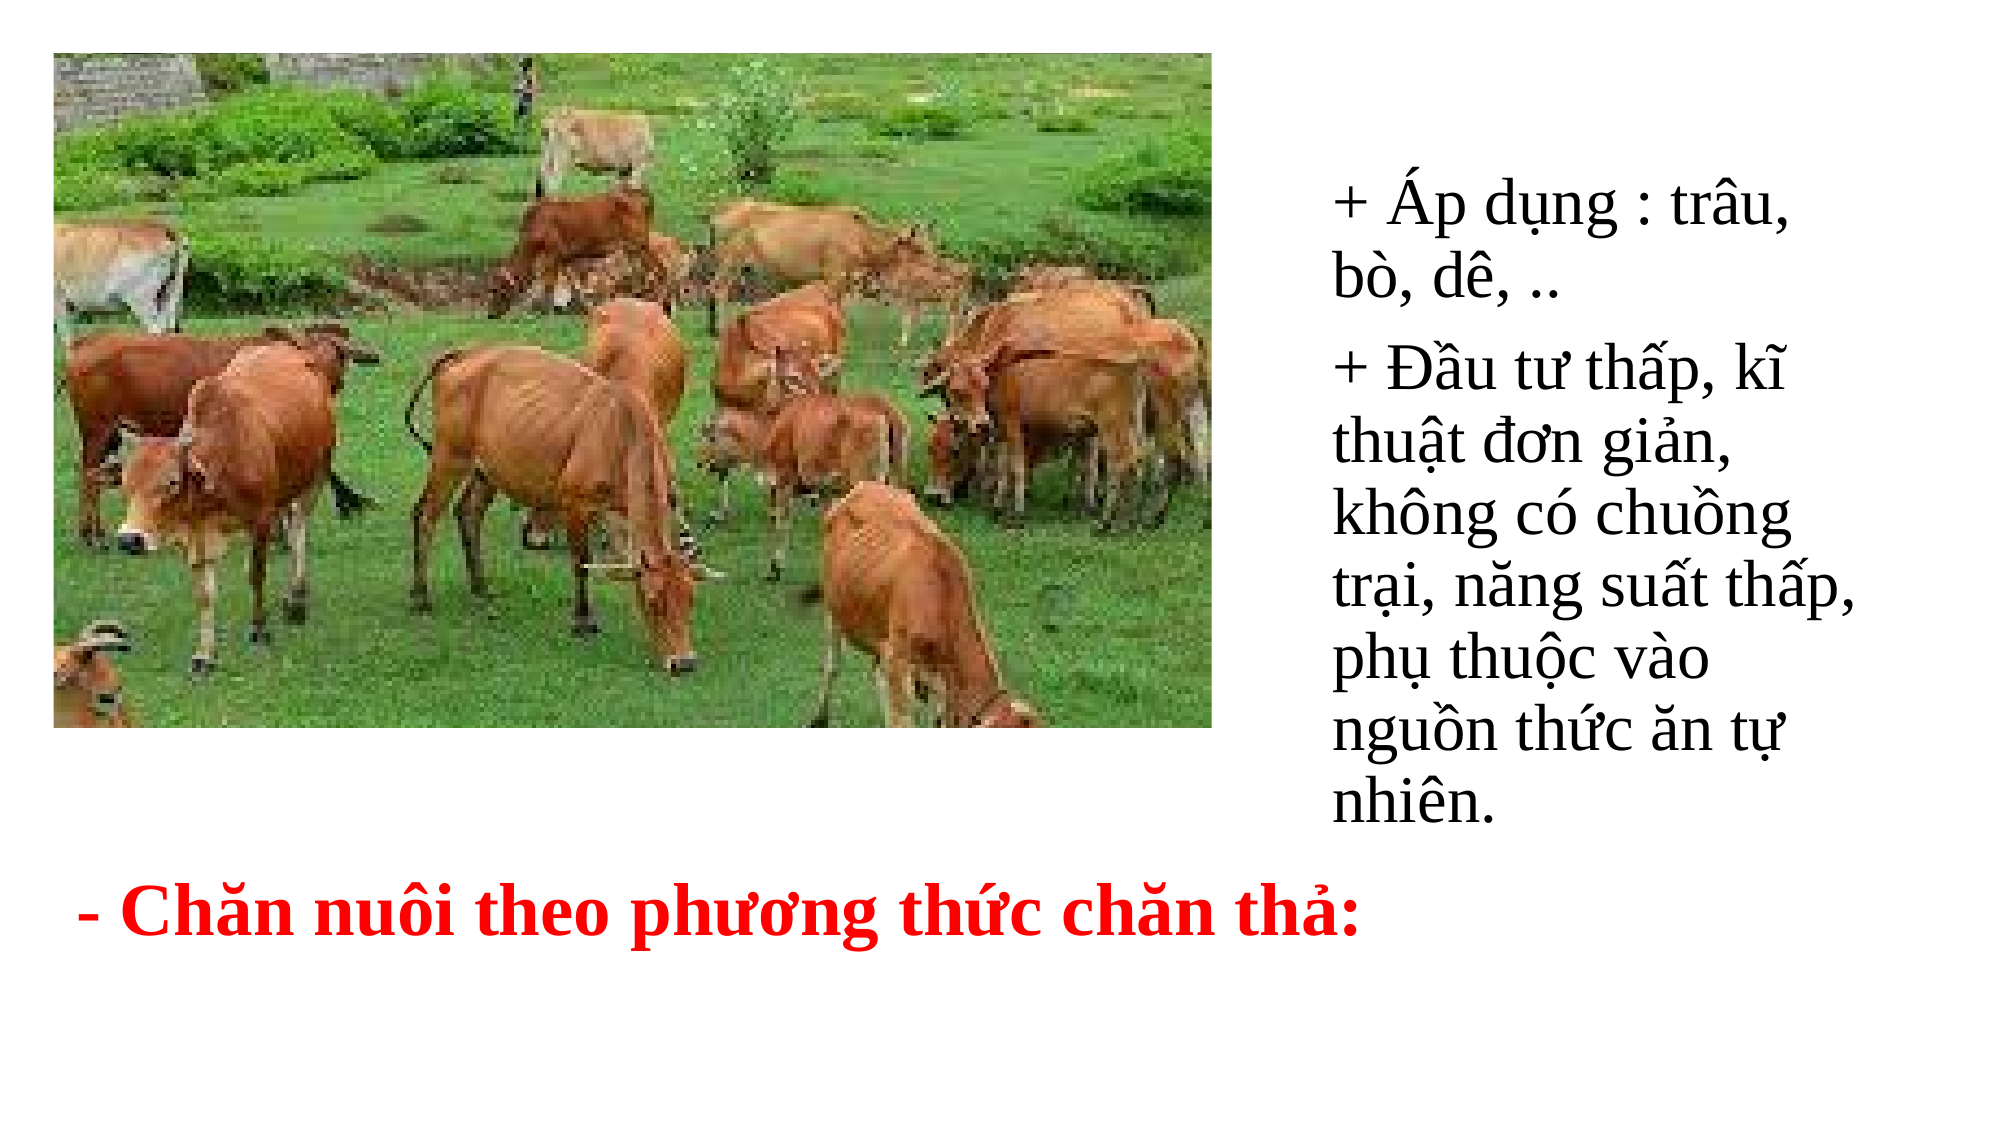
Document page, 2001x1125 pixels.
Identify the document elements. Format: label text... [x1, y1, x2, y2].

list + Áp dụng : trâu, bò, dê, .. + Đầu tư thấp, kĩ thuật đơn giản, không có chuồng trại, năng suất thấp, phụ thuộc vào nguồn thức ăn tự nhiên. [1317, 150, 1879, 947]
picture [53, 53, 1212, 729]
title - Chăn nuôi theo phương thức chăn thả: [60, 777, 1619, 1045]
